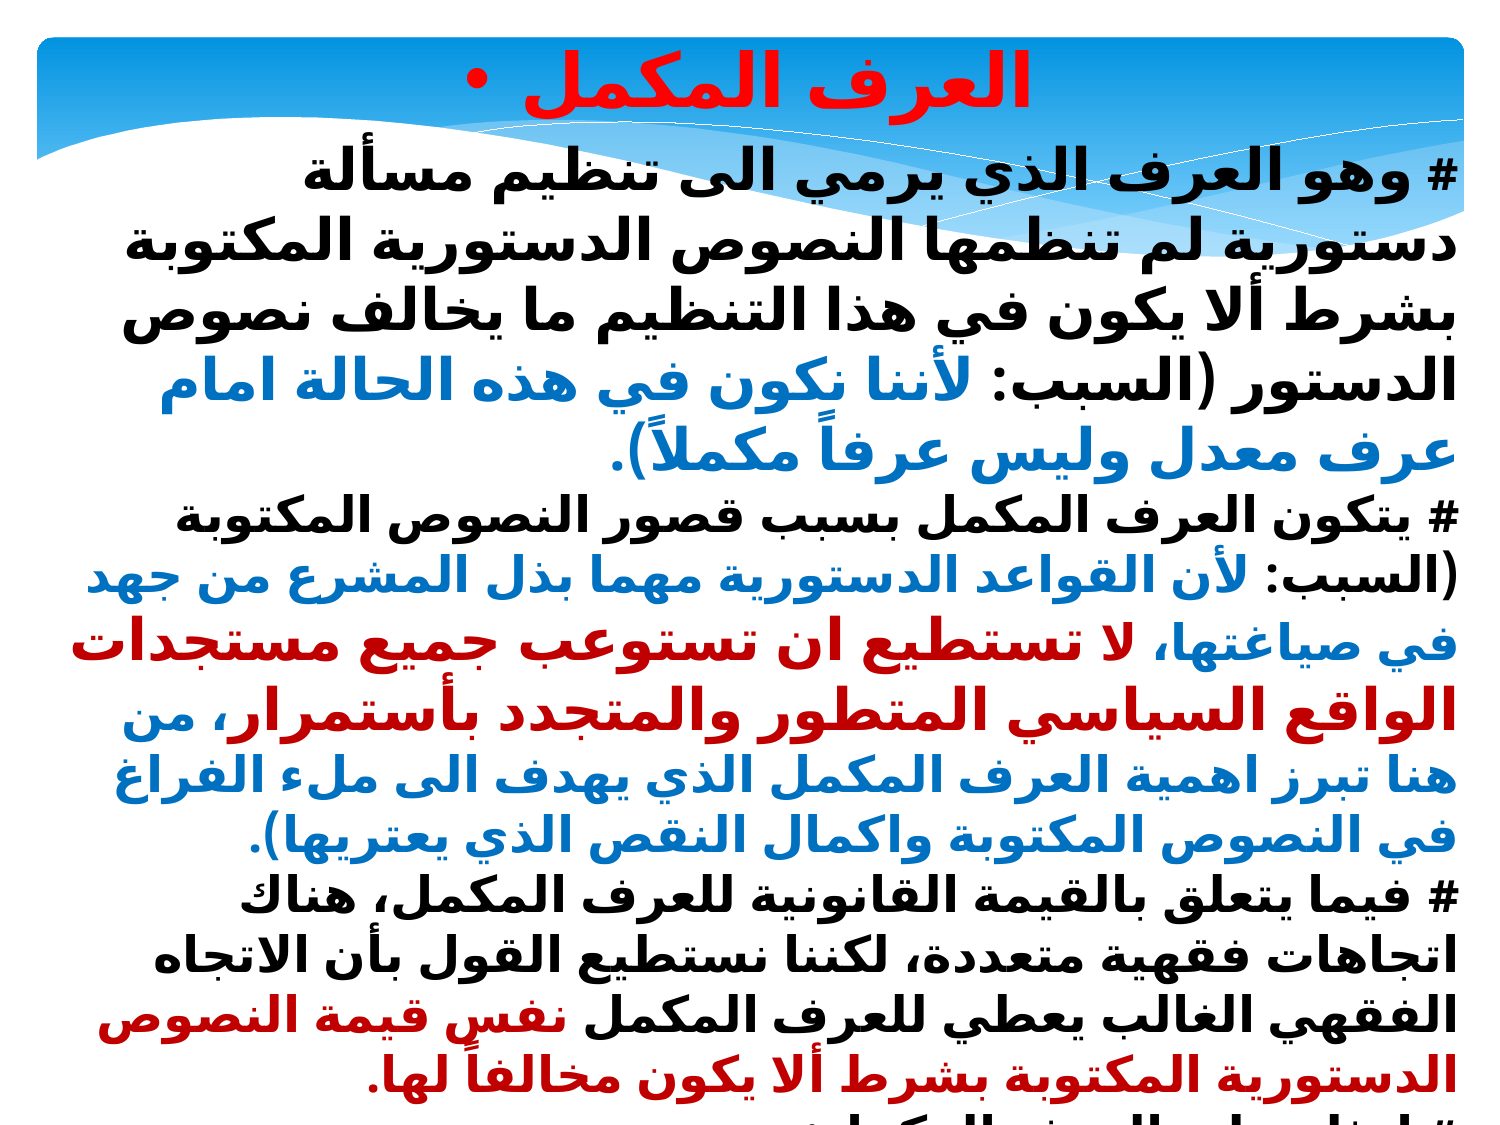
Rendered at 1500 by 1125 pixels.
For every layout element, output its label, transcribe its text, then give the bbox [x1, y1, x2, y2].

text_box # وهو العرف الذي يرمي الى تنظيم مسألة دستورية لم تنظمها النصوص الدستورية المكتوبة بشرط ألا يكون في هذا التنظيم ما يخالف نصوص الدستور (السبب: لأننا نكون في هذه الحالة امام عرف معدل وليس عرفاً مكملاً). # يتكون العرف المكمل بسبب قصور النصوص المكتوبة (السبب: لأن القواعد الدستورية مهما بذل المشرع من جهد في صياغتها، لا تستطيع ان تستوعب جميع مستجدات الواقع السياسي المتطور والمتجدد بأستمرار، من هنا تبرز اهمية العرف المكمل الذي يهدف الى ملء الفراغ في النصوص المكتوبة واكمال النقص الذي يعتريها). # فيما يتعلق بالقيمة القانونية للعرف المكمل، هناك اتجاهات فقهية متعددة، لكننا نستطيع القول بأن الاتجاه الفقهي الغالب يعطي للعرف المكمل نفس قيمة النصوص الدستورية المكتوبة بشرط ألا يكون مخالفاً لها. # امثلة على العرف المكمل: - لم ينص الدستور الامريكي لسنة ١٧٨٧ صراحة على رقابة دستورية القوانين، ولكنها ولدت مع التطبيق العملي ونتيجة لاجتهاد قضائي، اي انها مدينة للعرف الدستوري. [37, 124, 1475, 349]
text_box العرف المكمل [112, 24, 1388, 125]
